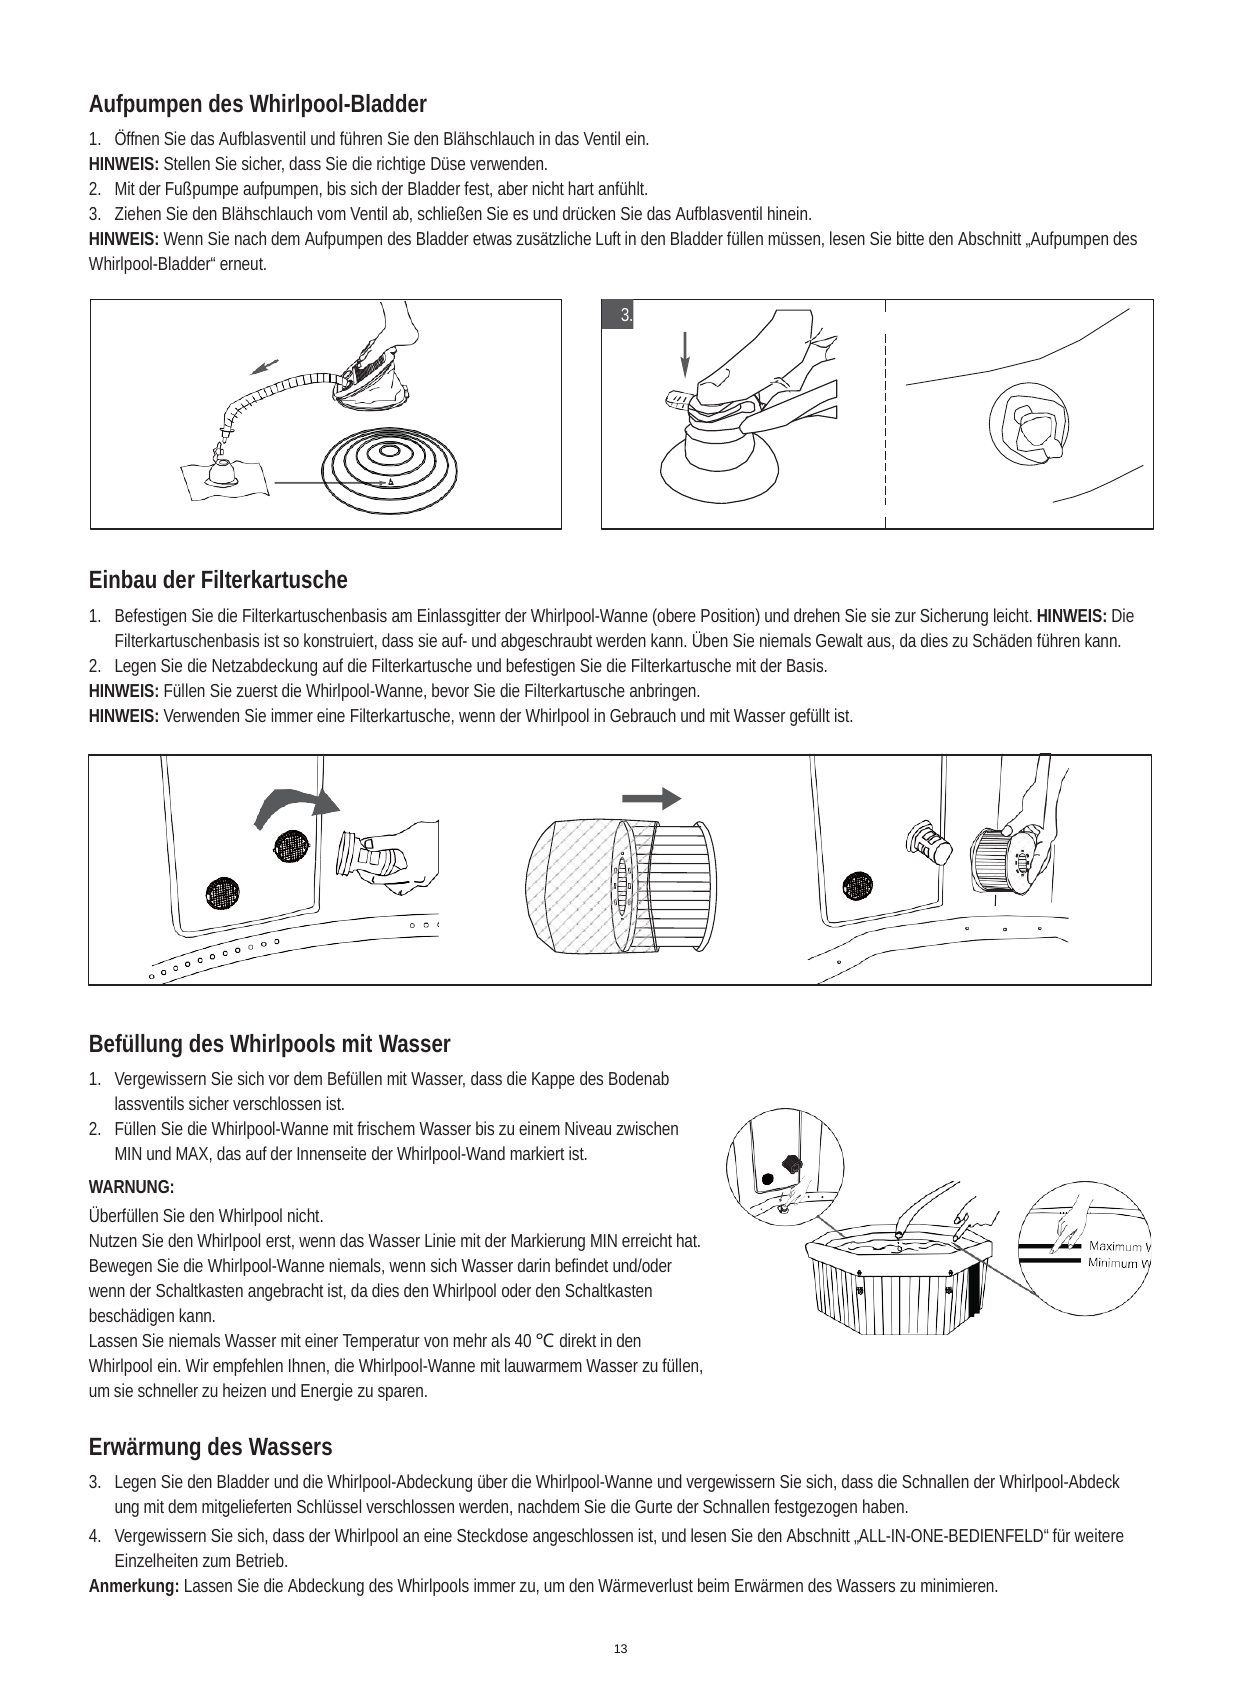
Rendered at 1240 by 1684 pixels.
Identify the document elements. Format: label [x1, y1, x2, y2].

text_box [86, 1012, 1152, 1597]
text_box [86, 549, 1144, 726]
text_box [86, 72, 1154, 530]
text_box [608, 1639, 634, 1657]
text_box [88, 753, 1152, 986]
